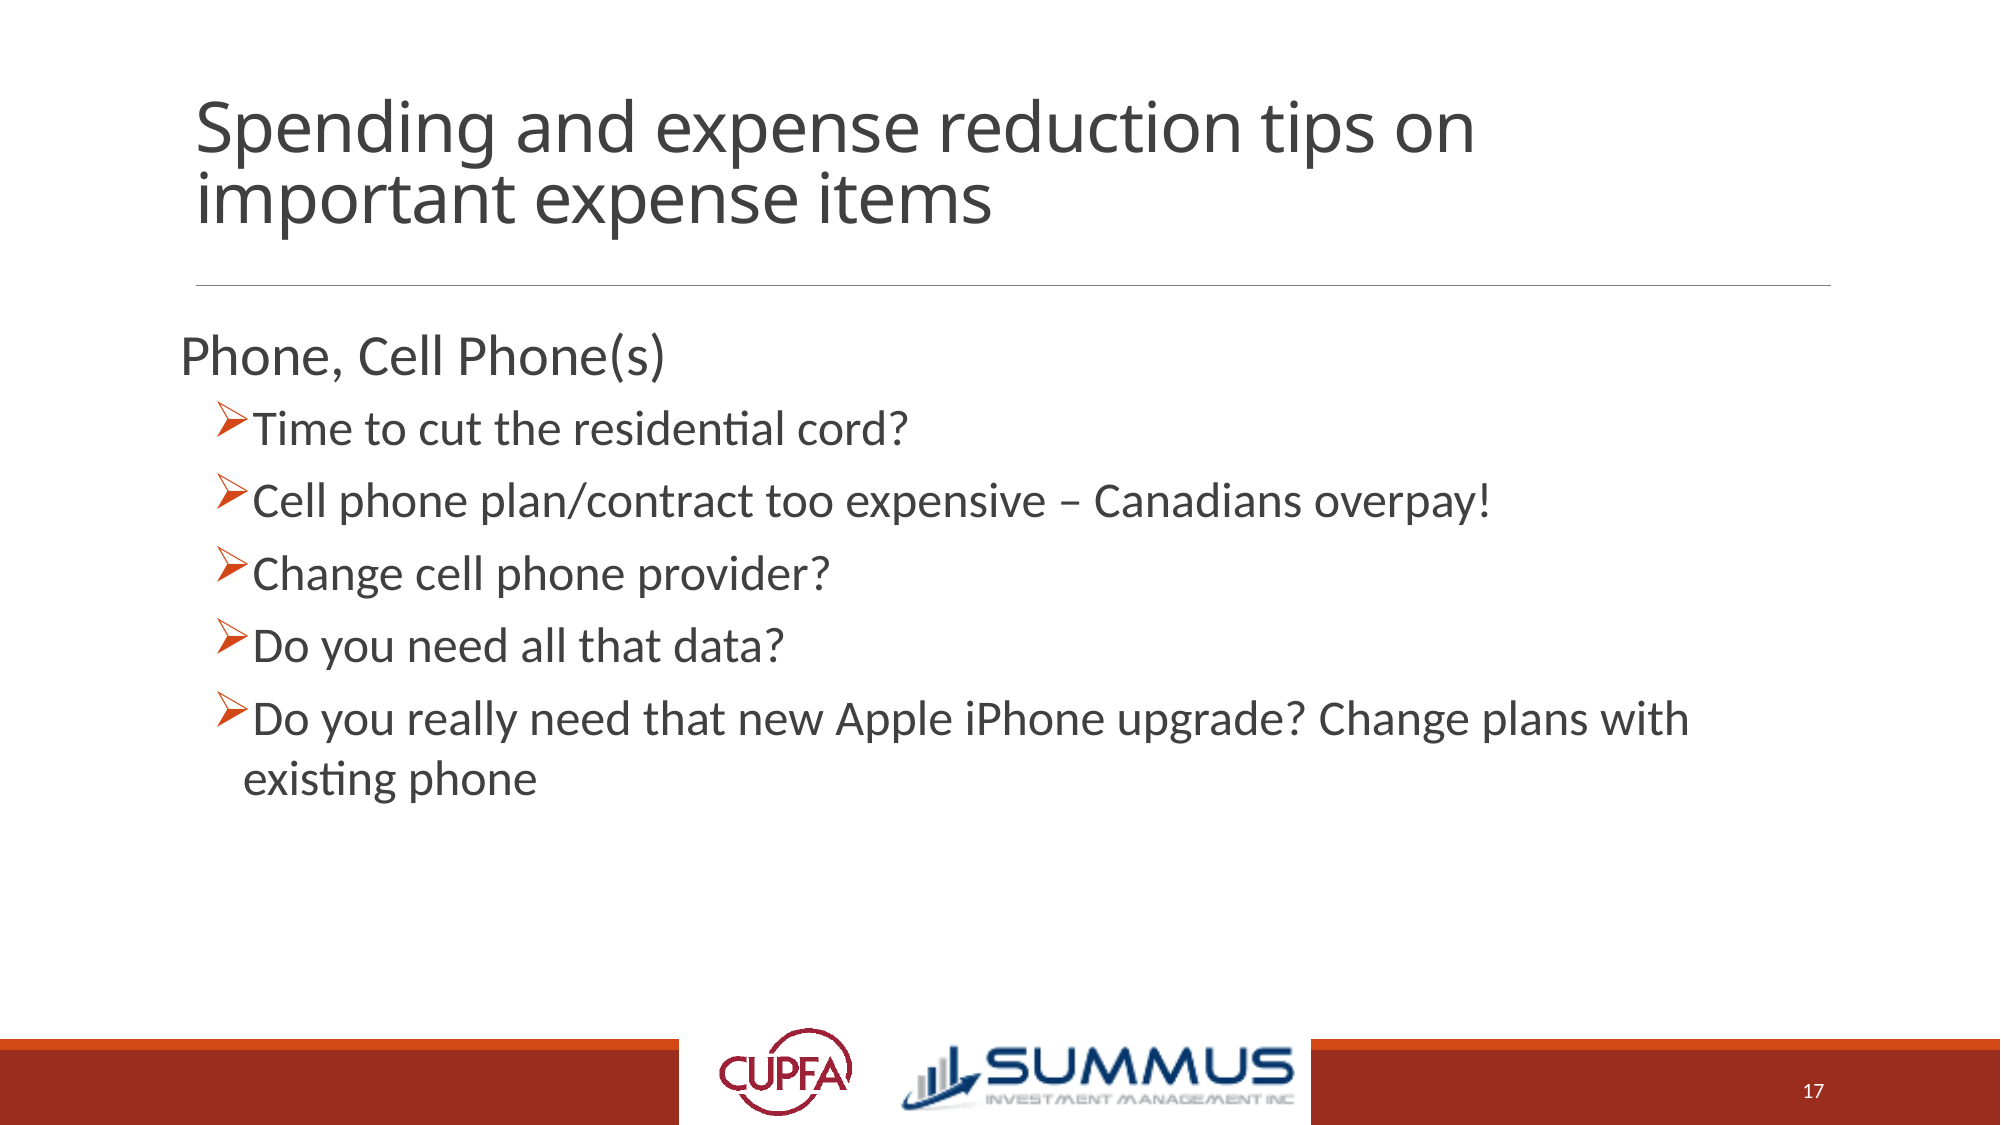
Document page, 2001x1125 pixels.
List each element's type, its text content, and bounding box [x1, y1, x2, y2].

picture [679, 1012, 1311, 1125]
list Phone, Cell Phone(s) Time to cut the residential cord? Cell phone plan/contract too expensive – Canadians overpay! Change cell phone provider? Do you need all that data? Do you really need that new Apple iPhone upgrade? Change plans with existing phone [180, 309, 1830, 1008]
slide_number 17 [1624, 1059, 1840, 1120]
title Spending and expense reduction tips on important expense items [180, 86, 1830, 246]
